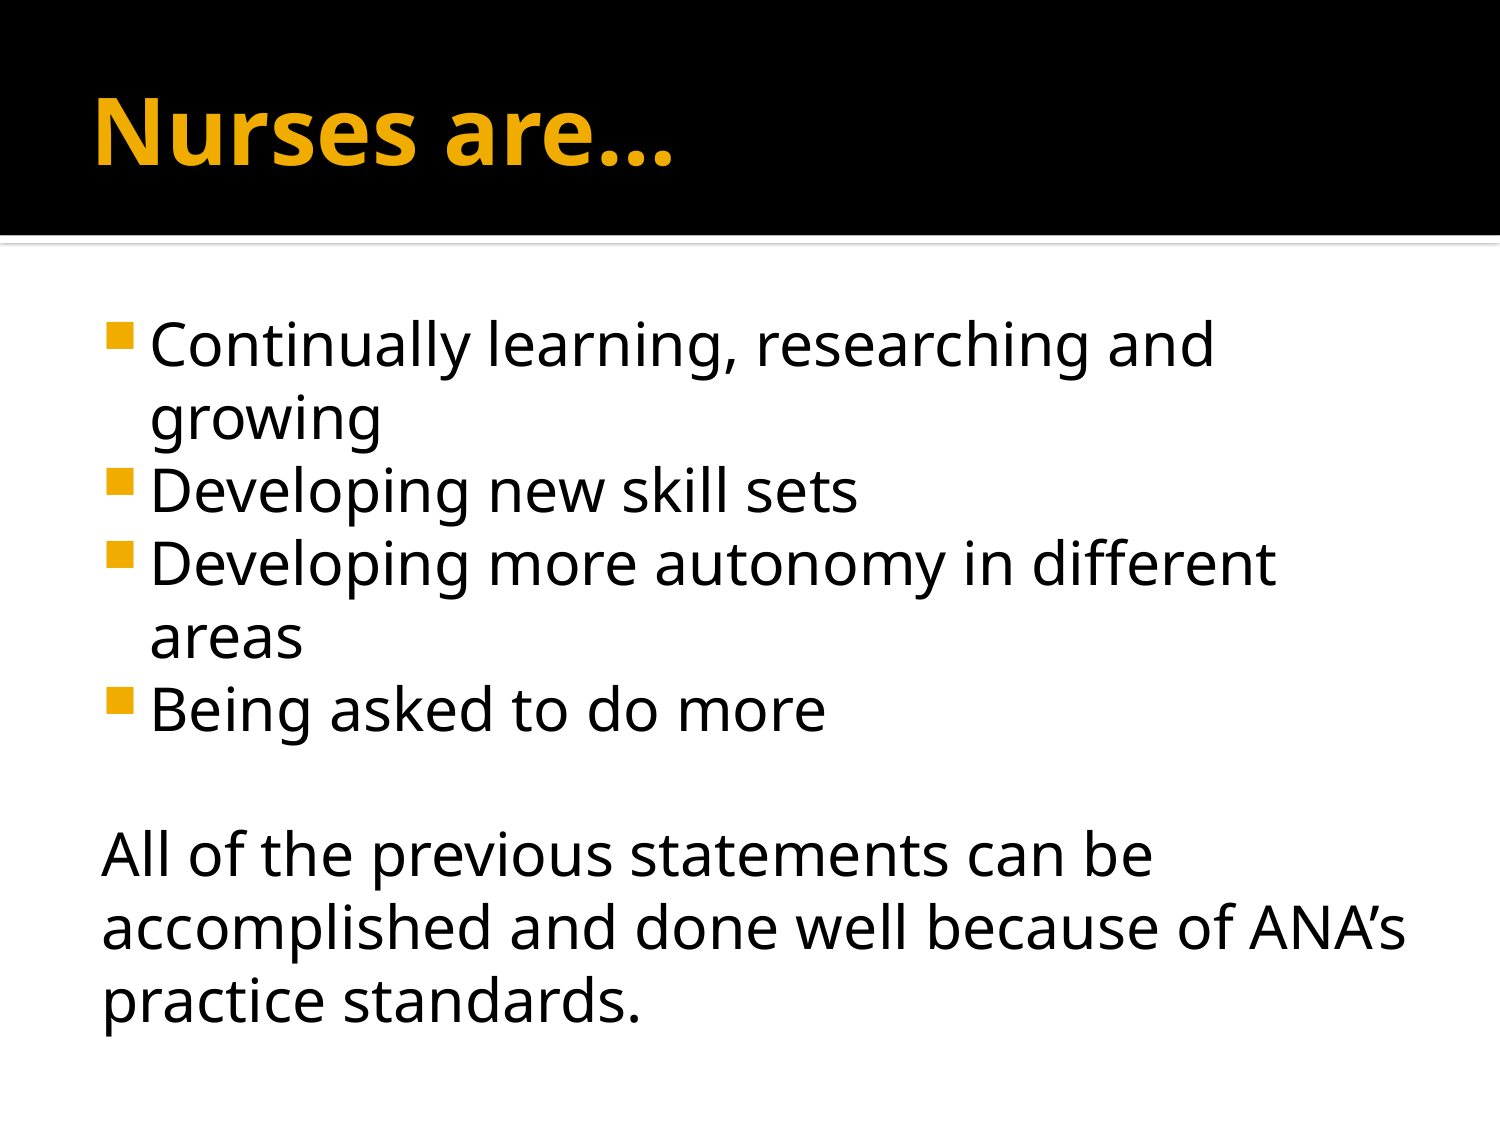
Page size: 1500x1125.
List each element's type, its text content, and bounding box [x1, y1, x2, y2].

list Continually learning, researching and growing Developing new skill sets Developing more autonomy in different areas Being asked to do more All of the previous statements can be accomplished and done well because of ANA’s practice standards. [75, 291, 1425, 1050]
title Nurses are… [75, 25, 1425, 231]
